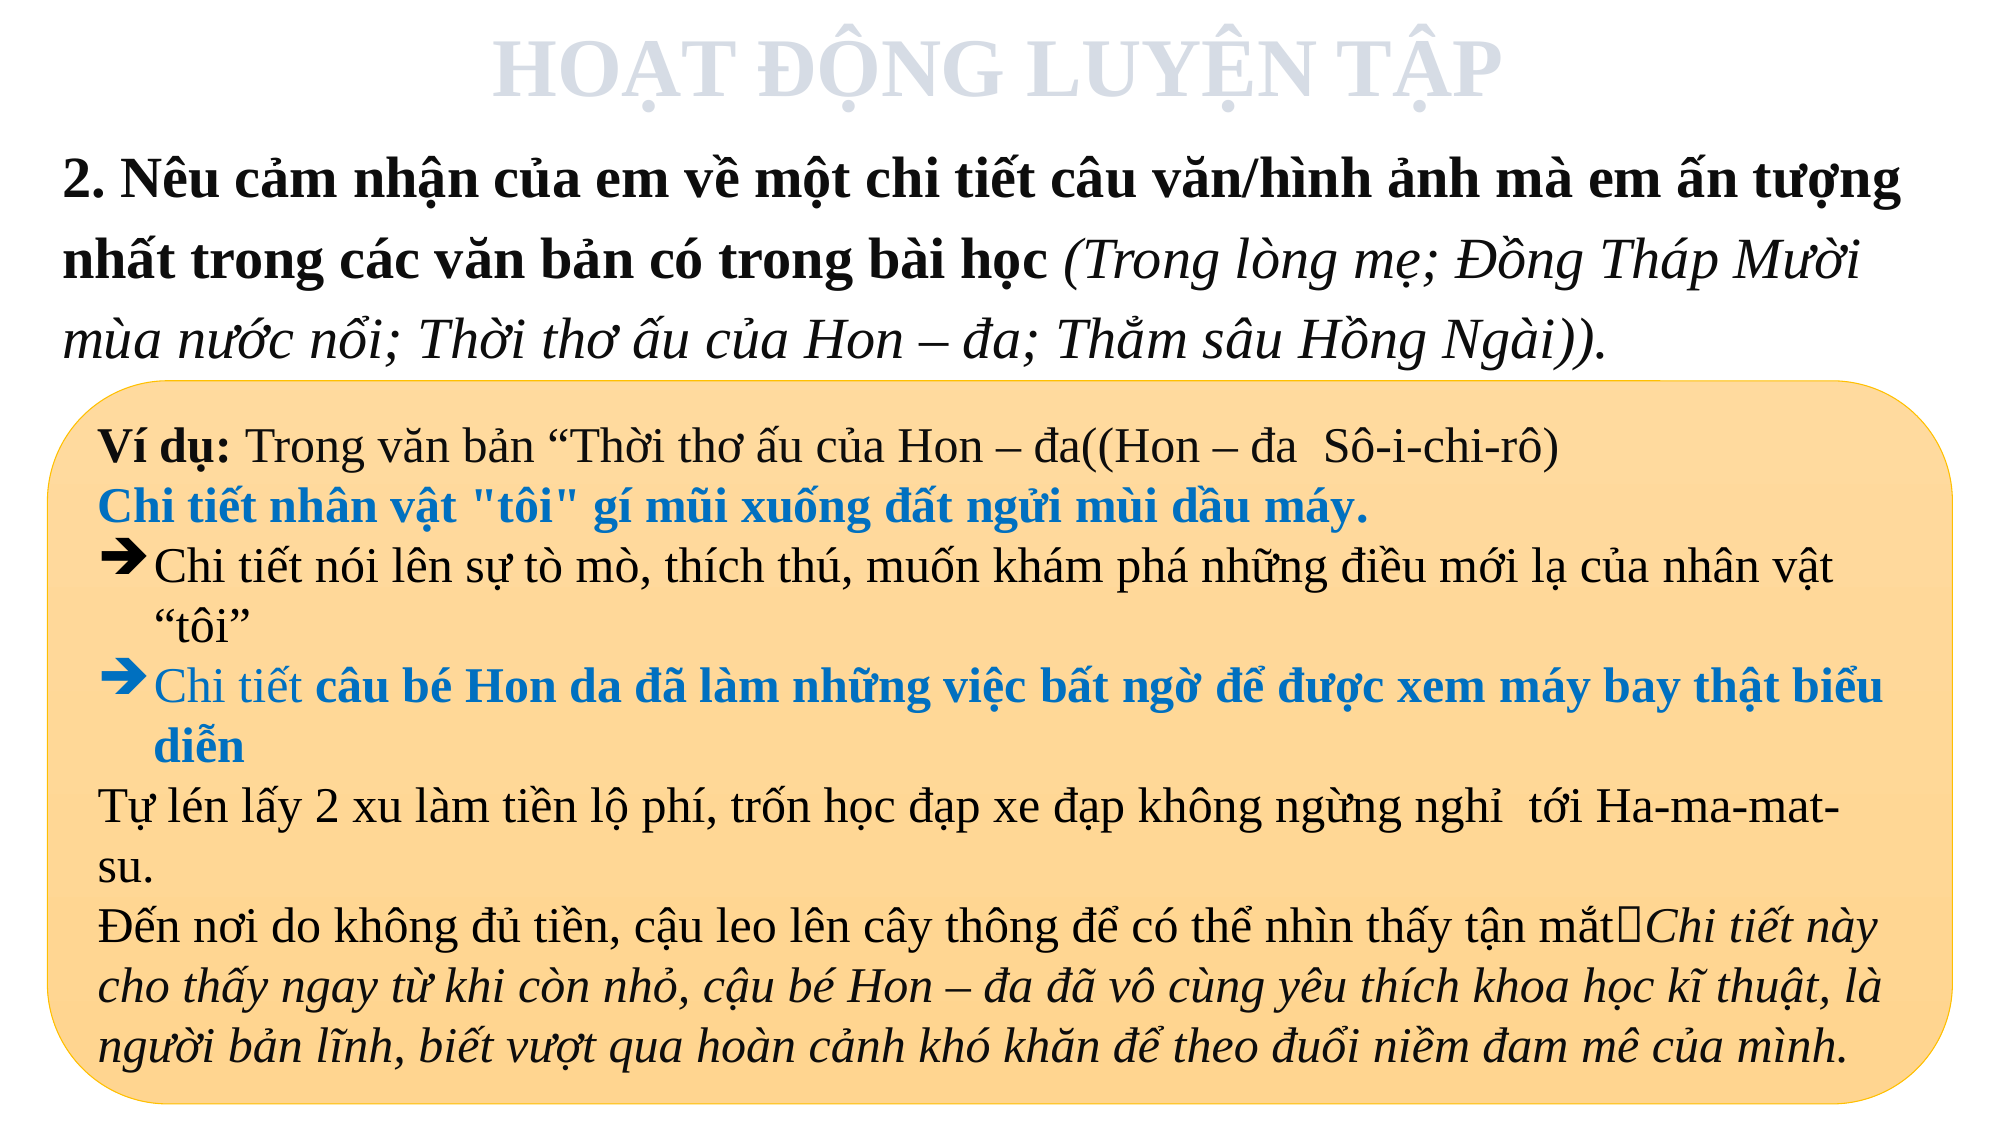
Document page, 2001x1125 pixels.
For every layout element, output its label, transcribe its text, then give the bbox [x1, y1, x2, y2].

text_box Ví dụ: Trong văn bản “Thời thơ ấu của Hon – đa((Hon – đa Sô-i-chi-rô) Chi tiết nhân vật "tôi" gí mũi xuống đất ngửi mùi dầu máy. Chi tiết nói lên sự tò mò, thích thú, muốn khám phá những điều mới lạ của nhân vật “tôi” Chi tiết câu bé Hon da đã làm những việc bất ngờ để được xem máy bay thật biểu diễn Tự lén lấy 2 xu làm tiền lộ phí, trốn học đạp xe đạp không ngừng nghỉ tới Ha-ma-mat-su. Đến nơi do không đủ tiền, cậu leo lên cây thông để có thể nhìn thấy tận mắtChi tiết này cho thấy ngay từ khi còn nhỏ, cậu bé Hon – đa đã vô cùng yêu thích khoa học kĩ thuật, là người bản lĩnh, biết vượt qua hoàn cảnh khó khăn để theo đuổi niềm đam mê của mình. [46, 380, 1953, 1105]
text_box HOẠT ĐỘNG LUYỆN TẬP [477, 5, 1519, 121]
text_box 2. Nêu cảm nhận của em về một chi tiết câu văn/hình ảnh mà em ấn tượng nhất trong các văn bản có trong bài học (Trong lòng mẹ; Đồng Tháp Mười mùa nước nổi; Thời thơ ấu của Hon – đa; Thẳm sâu Hồng Ngài)). [47, 121, 1953, 378]
